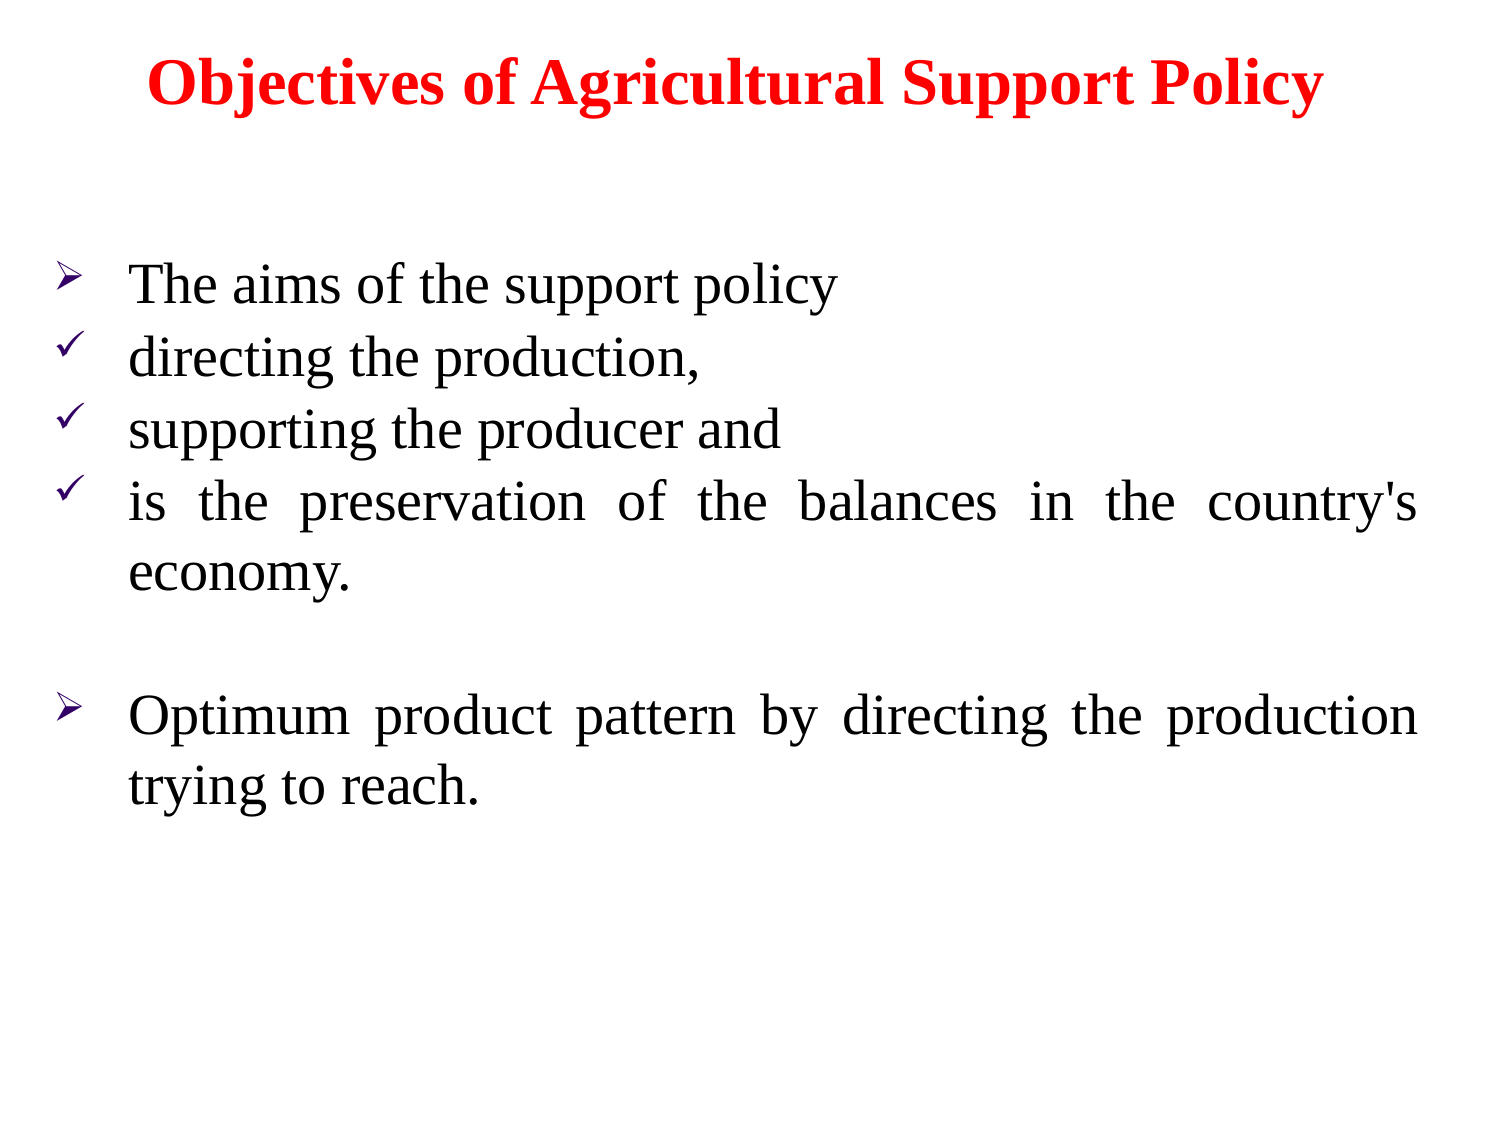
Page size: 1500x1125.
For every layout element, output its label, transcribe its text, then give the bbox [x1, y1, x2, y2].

title Objectives of Agricultural Support Policy [89, 0, 1381, 172]
text_box The aims of the support policy directing the production, supporting the producer and is the preservation of the balances in the country's economy. Optimum product pattern by directing the production trying to reach. [51, 243, 1419, 817]
